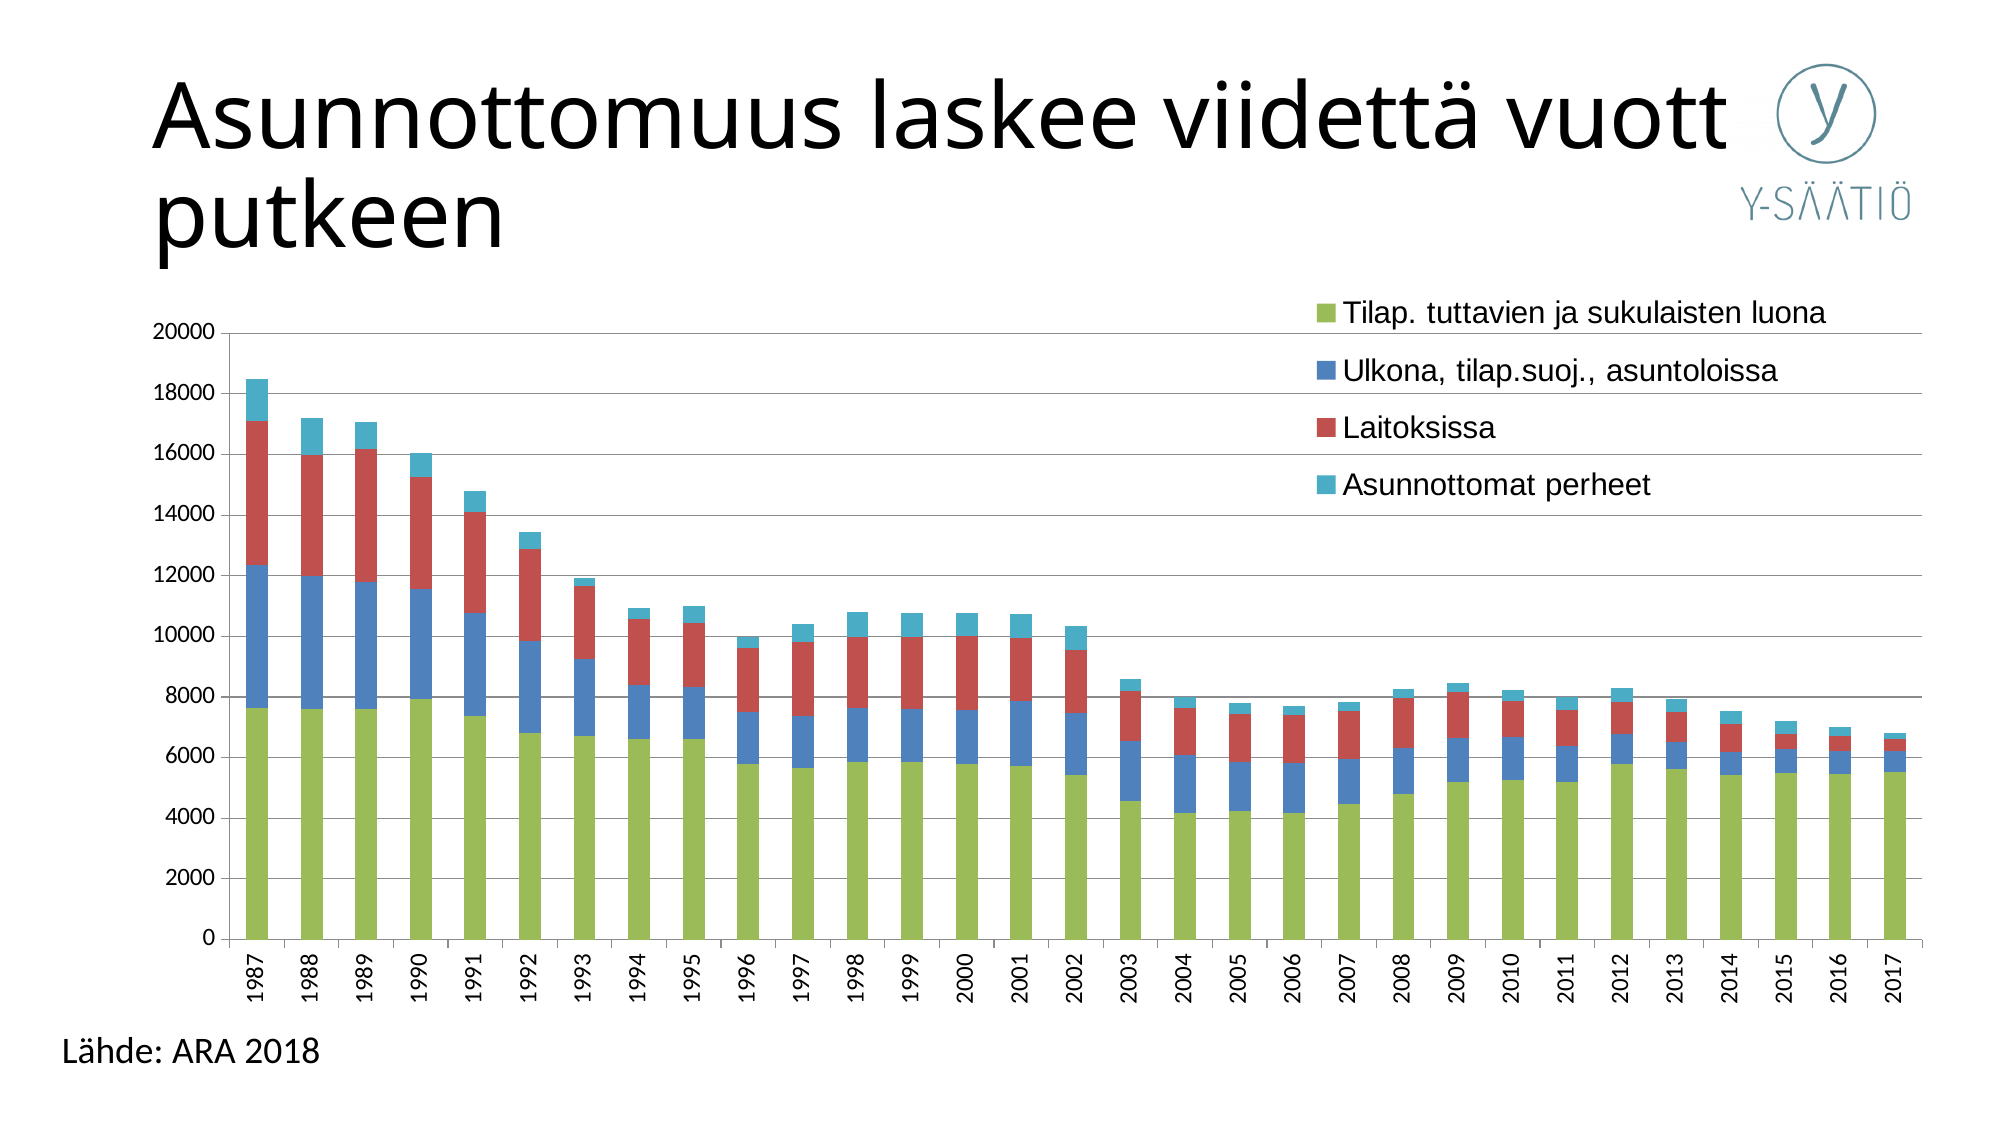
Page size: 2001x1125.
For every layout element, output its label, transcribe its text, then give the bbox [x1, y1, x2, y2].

title Asunnottomuus laskee viidettä vuotta putkeen [137, 59, 1863, 272]
picture [1726, 59, 1923, 235]
chart [99, 272, 1923, 1012]
text_box Lähde: ARA 2018 [47, 1019, 364, 1079]
